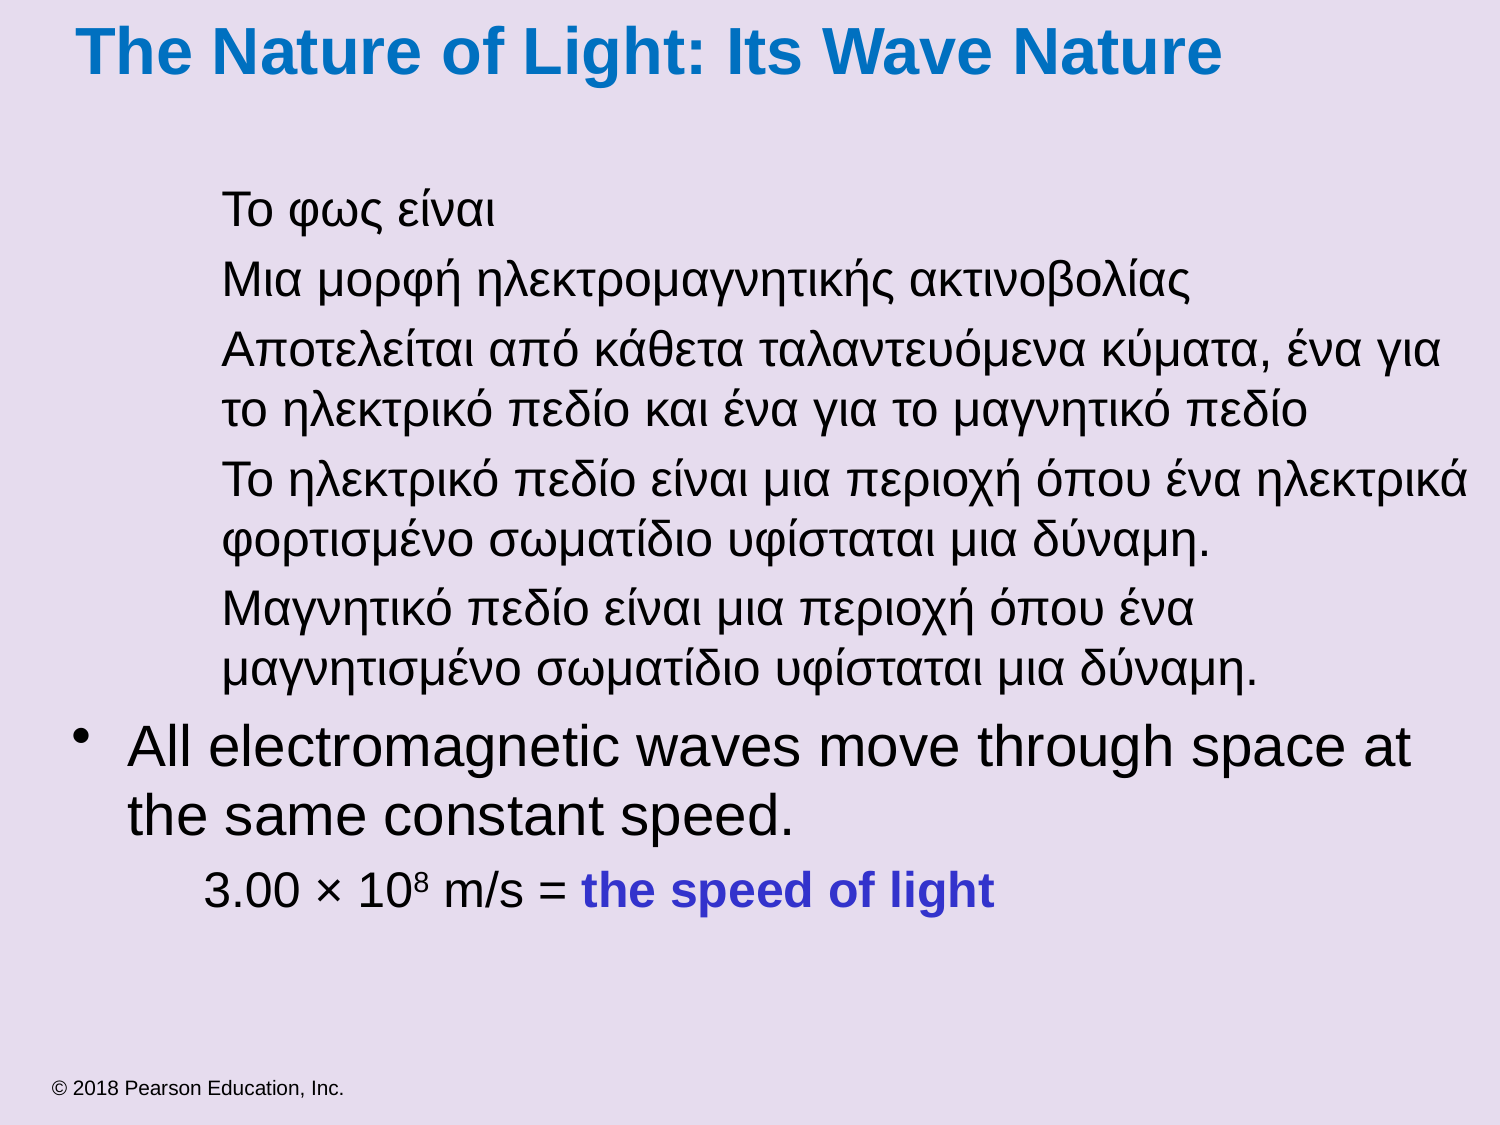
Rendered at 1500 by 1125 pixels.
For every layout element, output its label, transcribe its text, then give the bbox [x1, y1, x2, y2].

title The Nature of Light: Its Wave Nature [0, 0, 1500, 203]
list Το φως είναι Μια μορφή ηλεκτρομαγνητικής ακτινοβολίας Αποτελείται από κάθετα ταλαντευόμενα κύματα, ένα για το ηλεκτρικό πεδίο και ένα για το μαγνητικό πεδίο Το ηλεκτρικό πεδίο είναι μια περιοχή όπου ένα ηλεκτρικά φορτισμένο σωματίδιο υφίσταται μια δύναμη. Μαγνητικό πεδίο είναι μια περιοχή όπου ένα μαγνητισμένο σωματίδιο υφίσταται μια δύναμη. All electromagnetic waves move through space at the same constant speed. 3.00 × 108 m/s = the speed of light [56, 168, 1485, 945]
